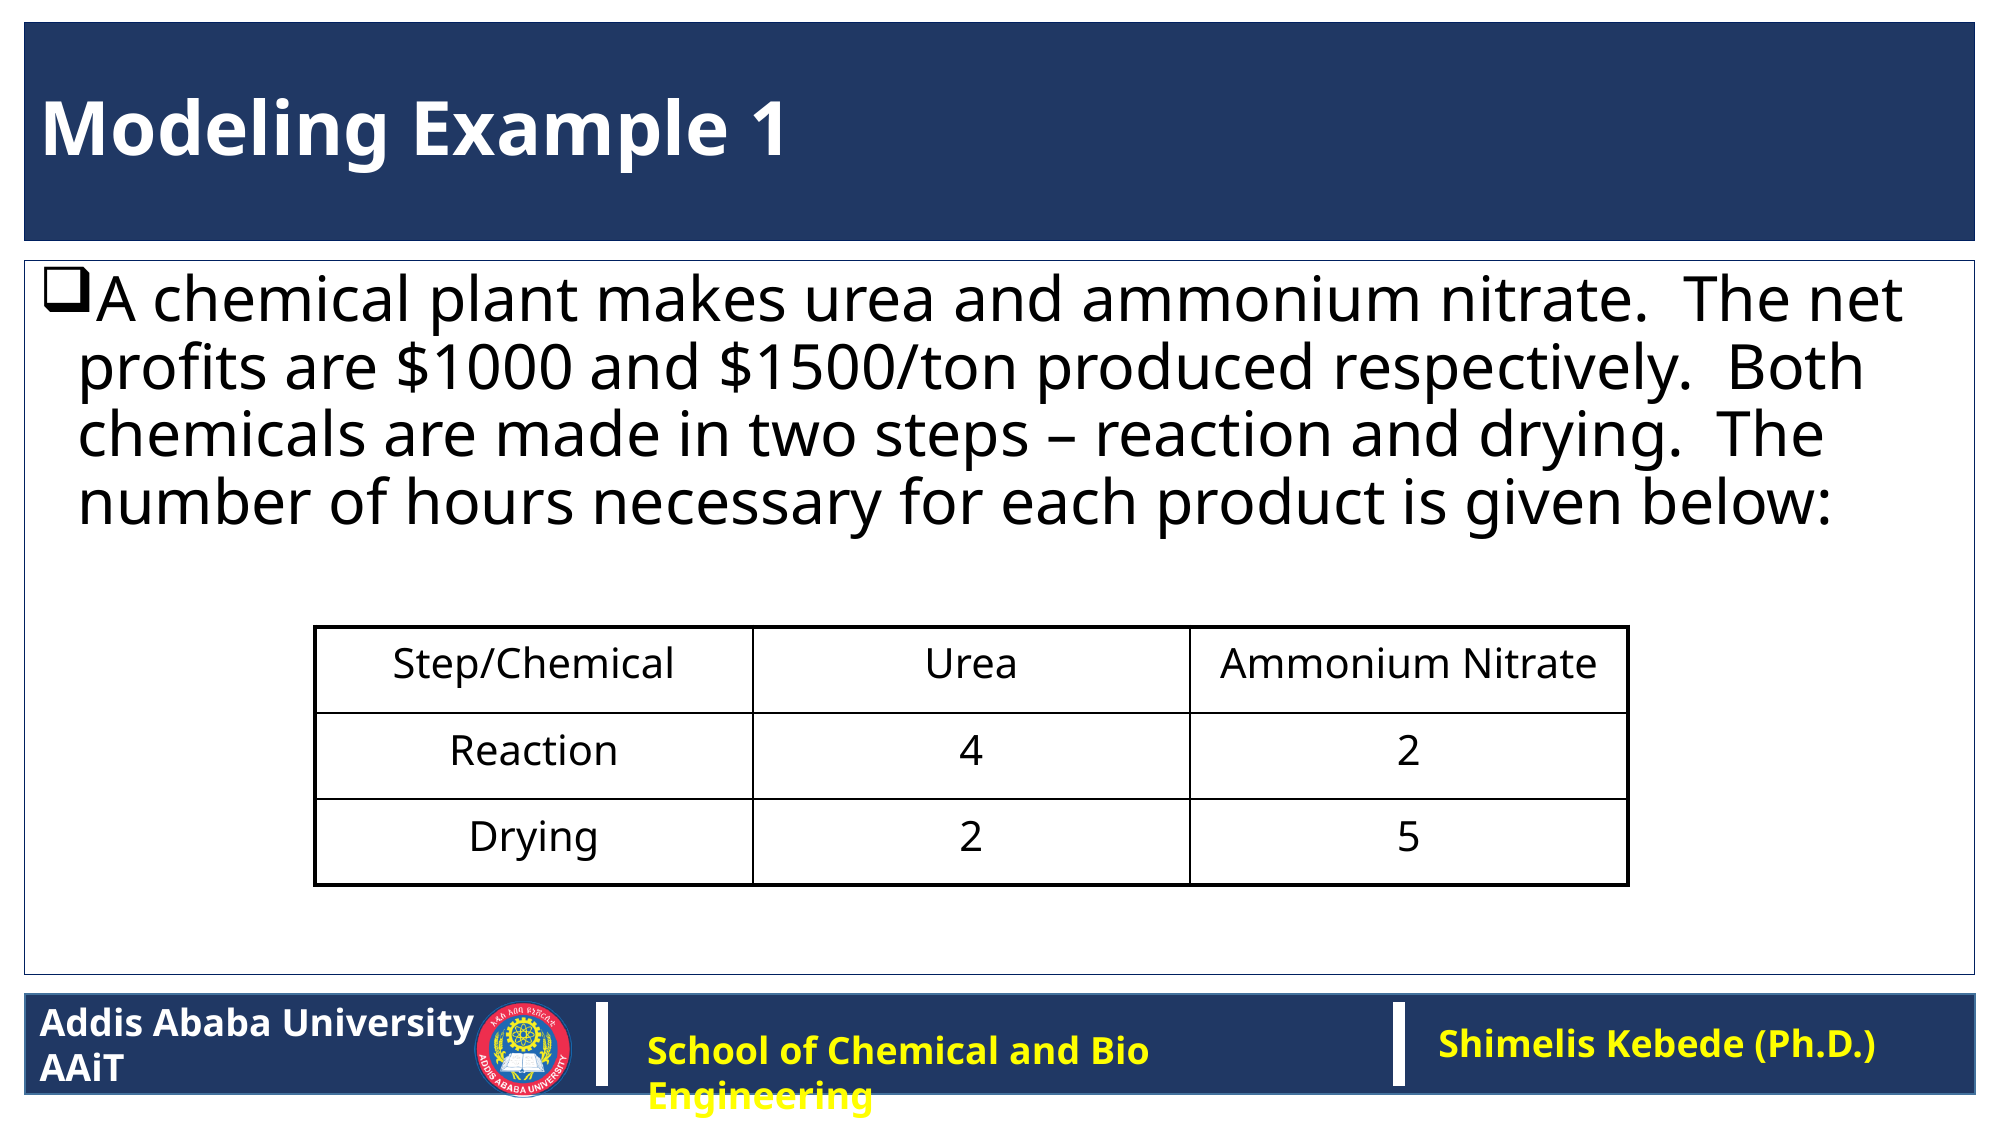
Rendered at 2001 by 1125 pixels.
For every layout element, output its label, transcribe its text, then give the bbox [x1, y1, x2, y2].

title Modeling Example 1 [24, 22, 1975, 241]
table_header Step/Chemical [317, 629, 752, 712]
table_header Urea [754, 629, 1189, 712]
table_cell Drying [317, 800, 752, 883]
list A chemical plant makes urea and ammonium nitrate. The net profits are $1000 and $1500/ton produced respectively. Both chemicals are made in two steps – reaction and drying. The number of hours necessary for each product is given below: [24, 260, 1975, 975]
picture [474, 988, 573, 1100]
table_cell 4 [754, 714, 1189, 798]
table_cell Reaction [317, 714, 752, 798]
table_cell 2 [754, 800, 1189, 883]
table_header Ammonium Nitrate [1191, 629, 1626, 712]
table_cell 2 [1191, 714, 1626, 798]
table_cell 5 [1191, 800, 1626, 883]
